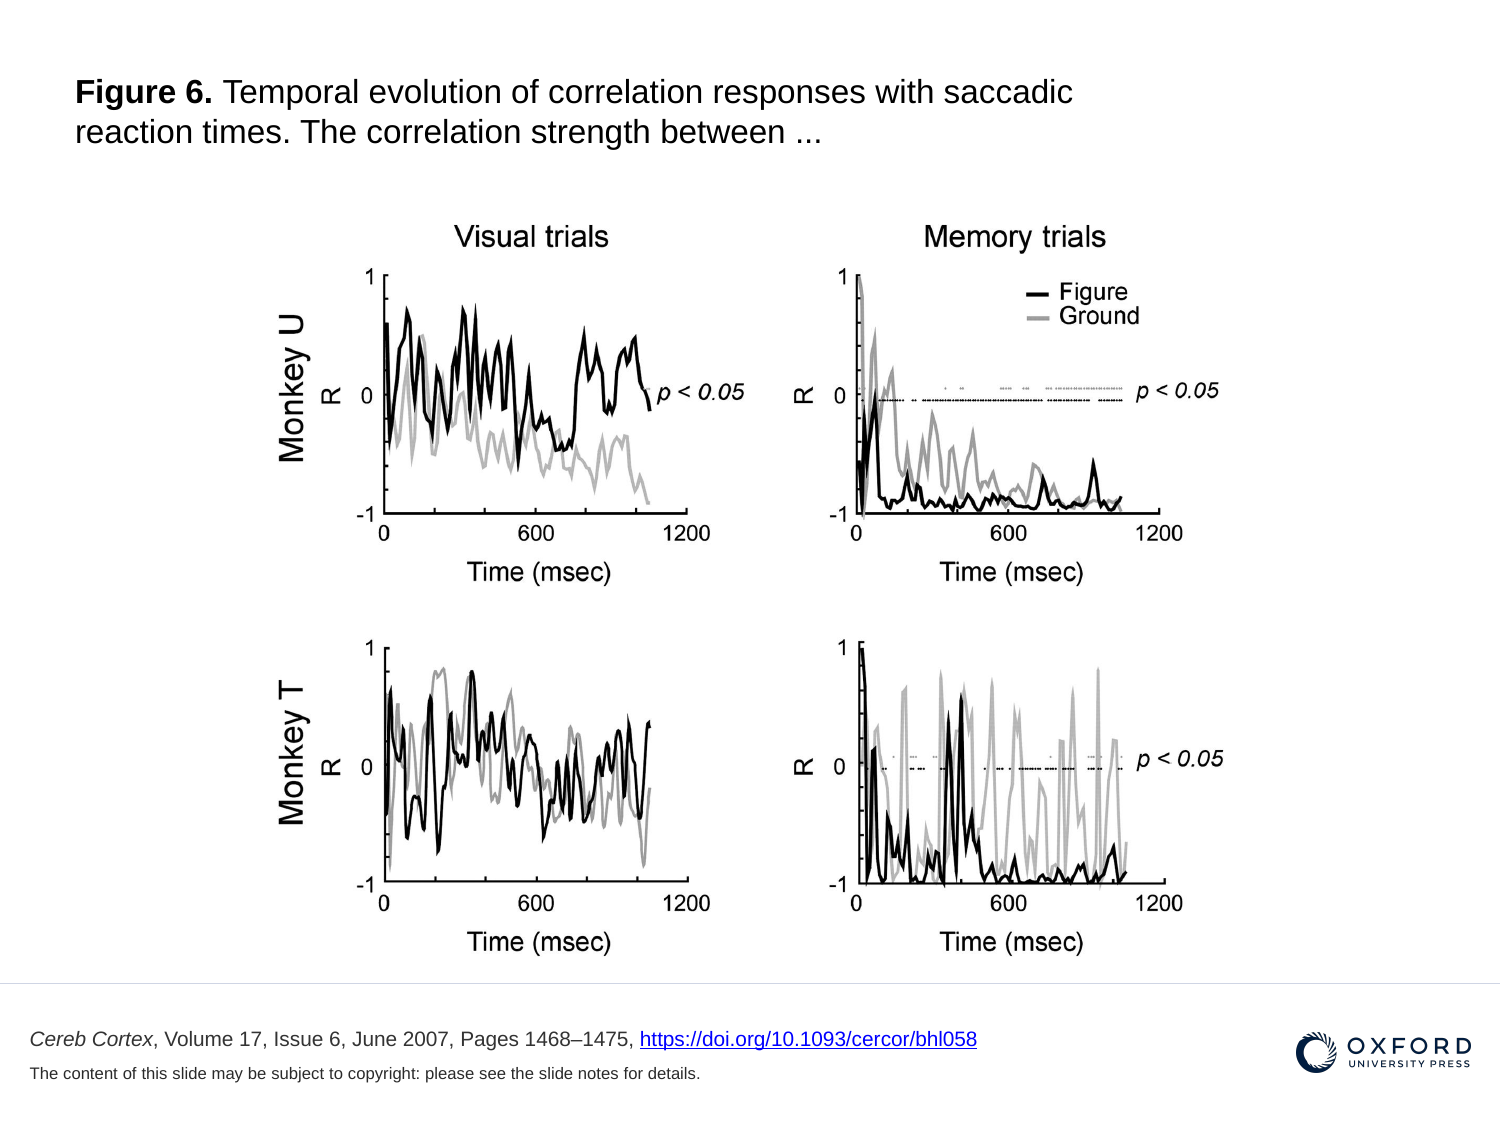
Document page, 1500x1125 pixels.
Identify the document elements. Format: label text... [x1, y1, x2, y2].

picture [277, 224, 1225, 957]
picture [1296, 1032, 1471, 1073]
footer Cereb Cortex, Volume 17, Issue 6, June 2007, Pages 1468–1475, https://doi.org/10.1093/cercor/bhl058 The content of this slide may be subject to copyright: please see the slide notes for details. [0, 983, 1260, 1125]
title Figure 6. Temporal evolution of correlation responses with saccadic reaction times. The correlation strength between ... [75, 69, 1078, 171]
